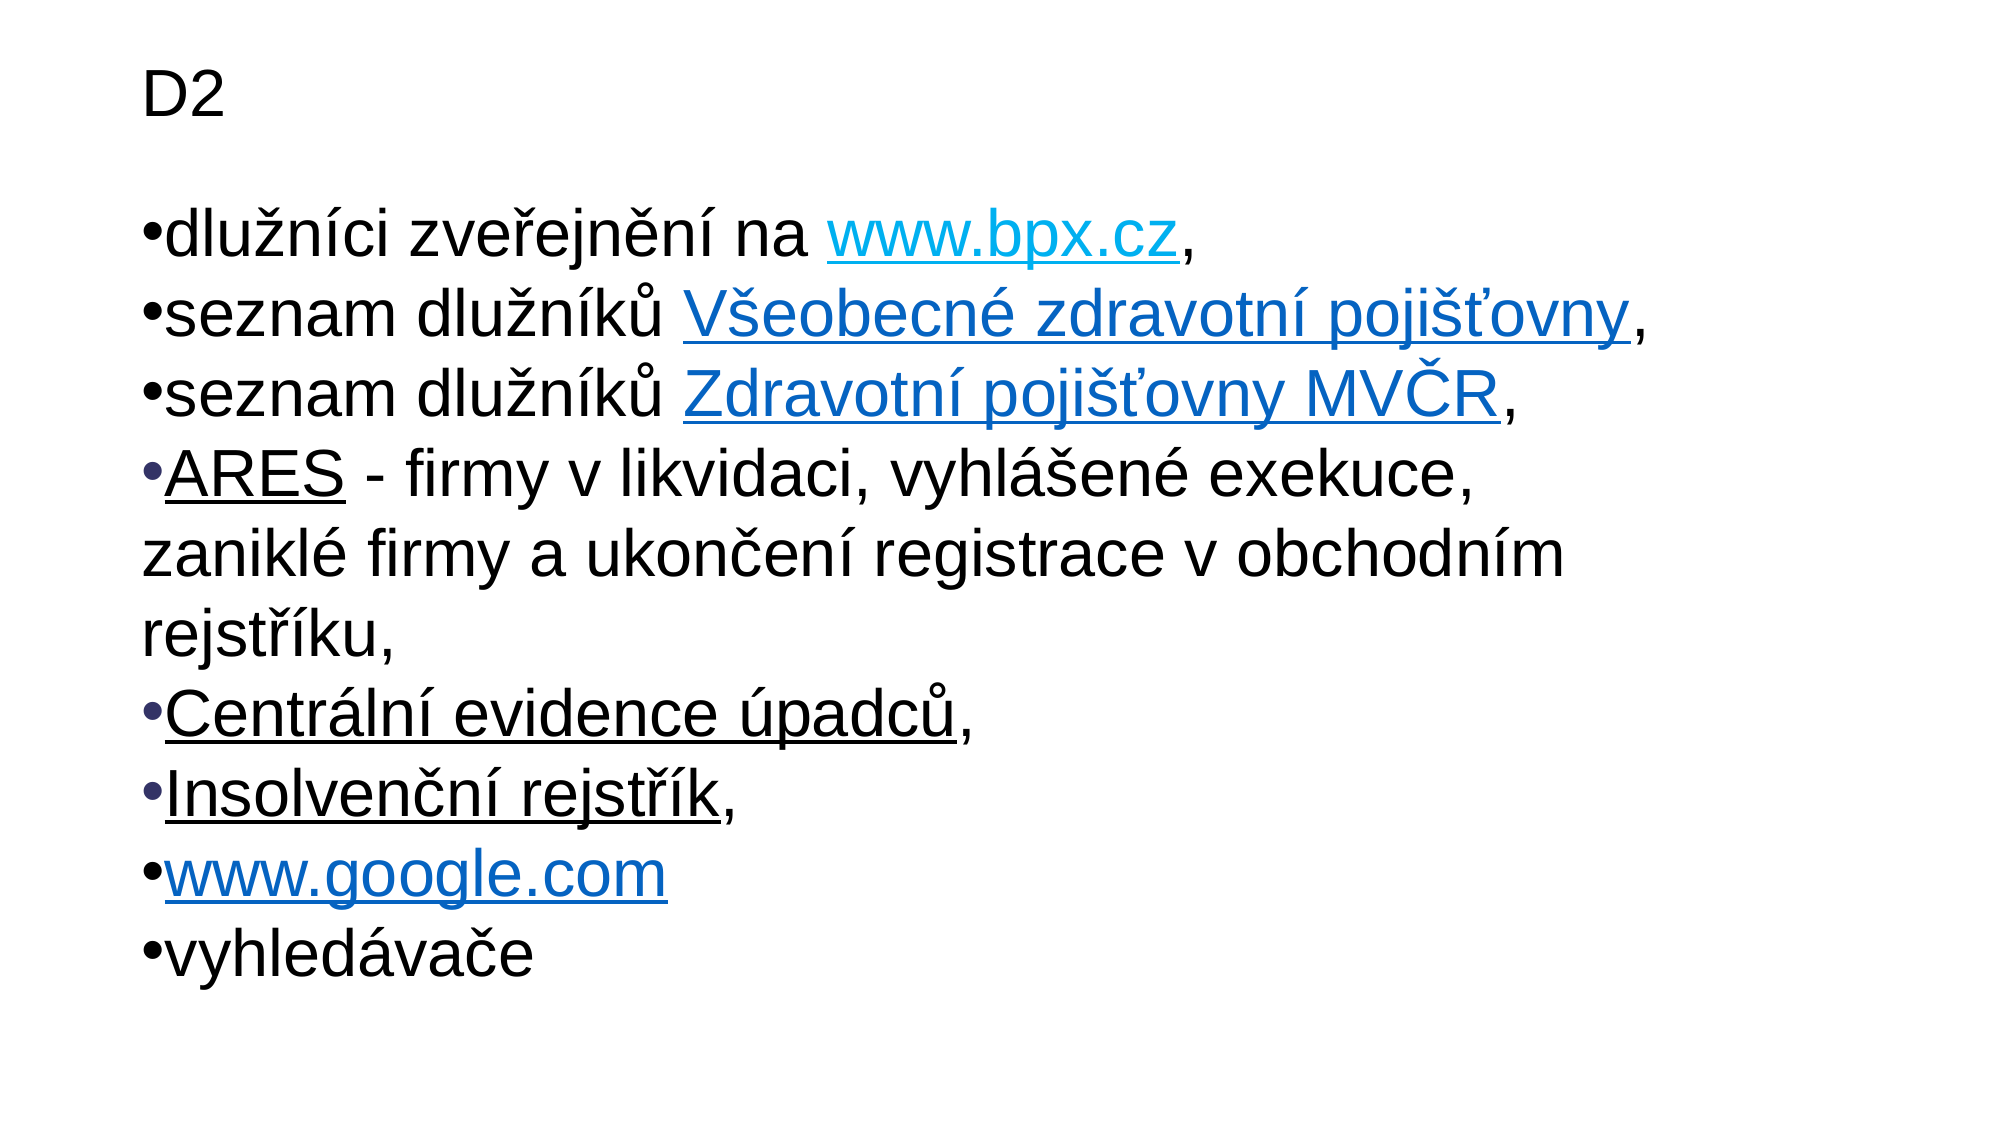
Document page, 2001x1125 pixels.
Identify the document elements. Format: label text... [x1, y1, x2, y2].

text_box D2 dlužníci zveřejnění na www.bpx.cz, seznam dlužníků Všeobecné zdravotní pojišťovny, seznam dlužníků Zdravotní pojišťovny MVČR, ARES - firmy v likvidaci, vyhlášené exekuce, zaniklé firmy a ukončení registrace v obchodním rejstříku, Centrální evidence úpadců, Insolvenční rejstřík, www.google.com vyhledávače [126, 42, 1727, 1007]
